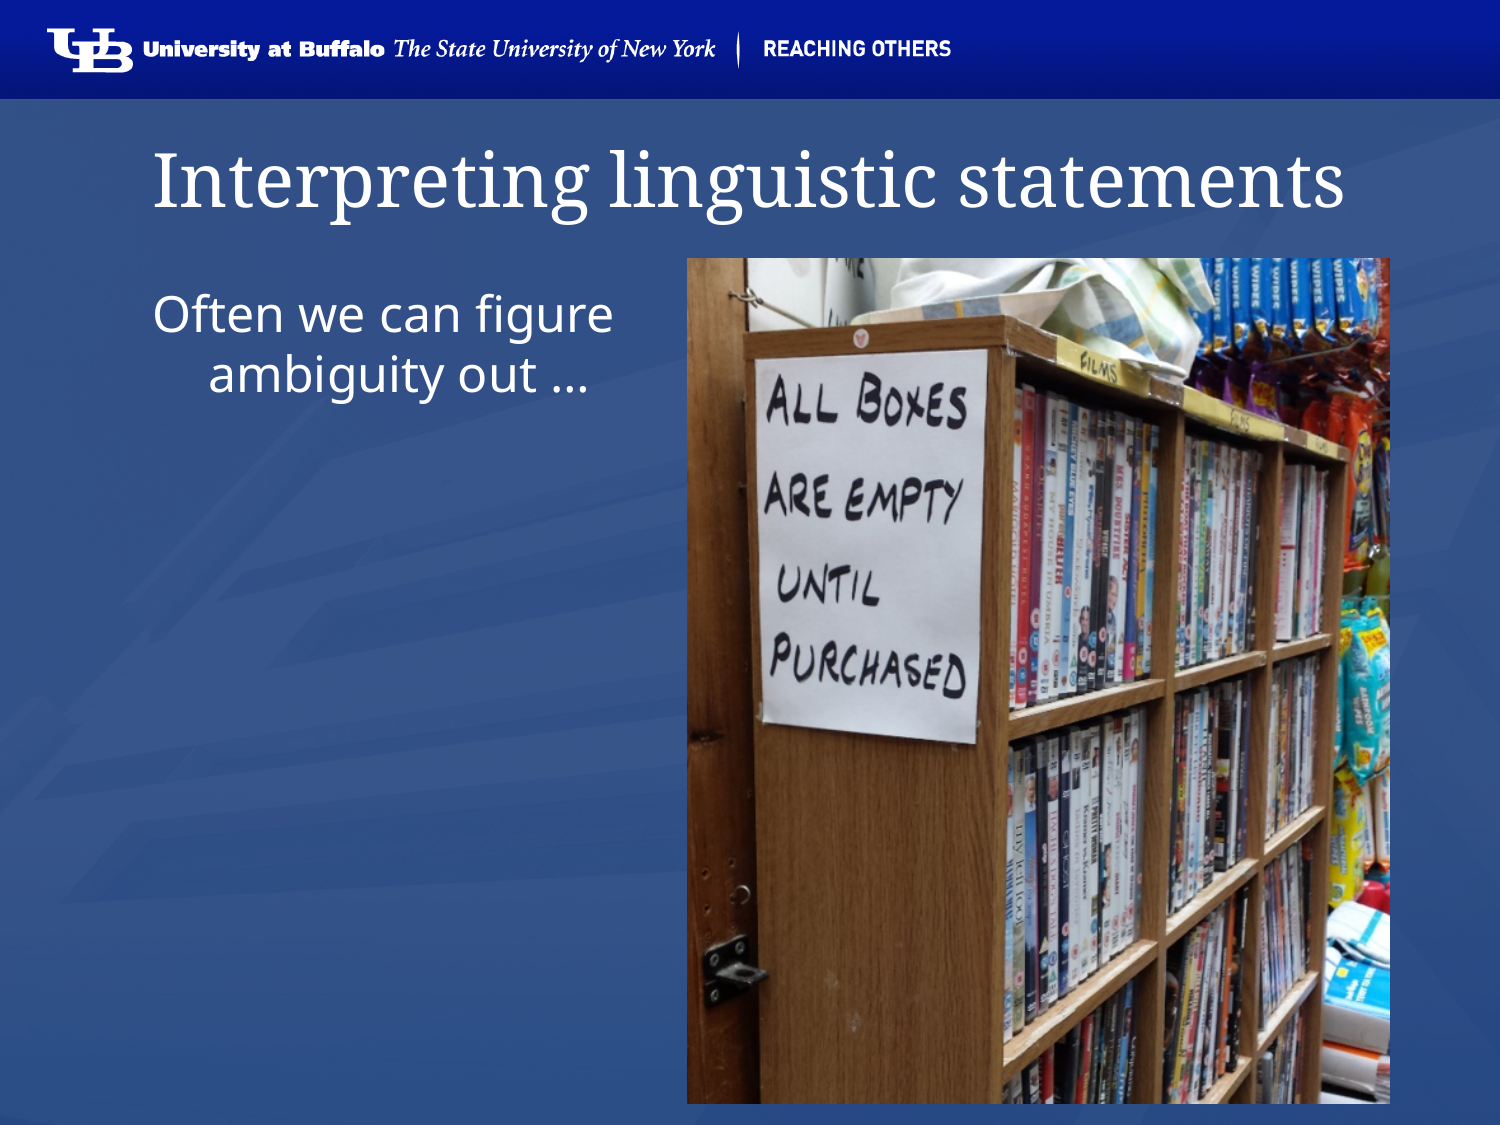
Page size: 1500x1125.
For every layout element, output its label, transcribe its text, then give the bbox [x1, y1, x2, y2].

picture [687, 258, 1390, 1104]
picture [1377, 983, 1390, 989]
picture [0, 0, 1500, 99]
title Interpreting linguistic statements [37, 125, 1463, 250]
list Often we can figure ambiguity out … [137, 275, 675, 1088]
